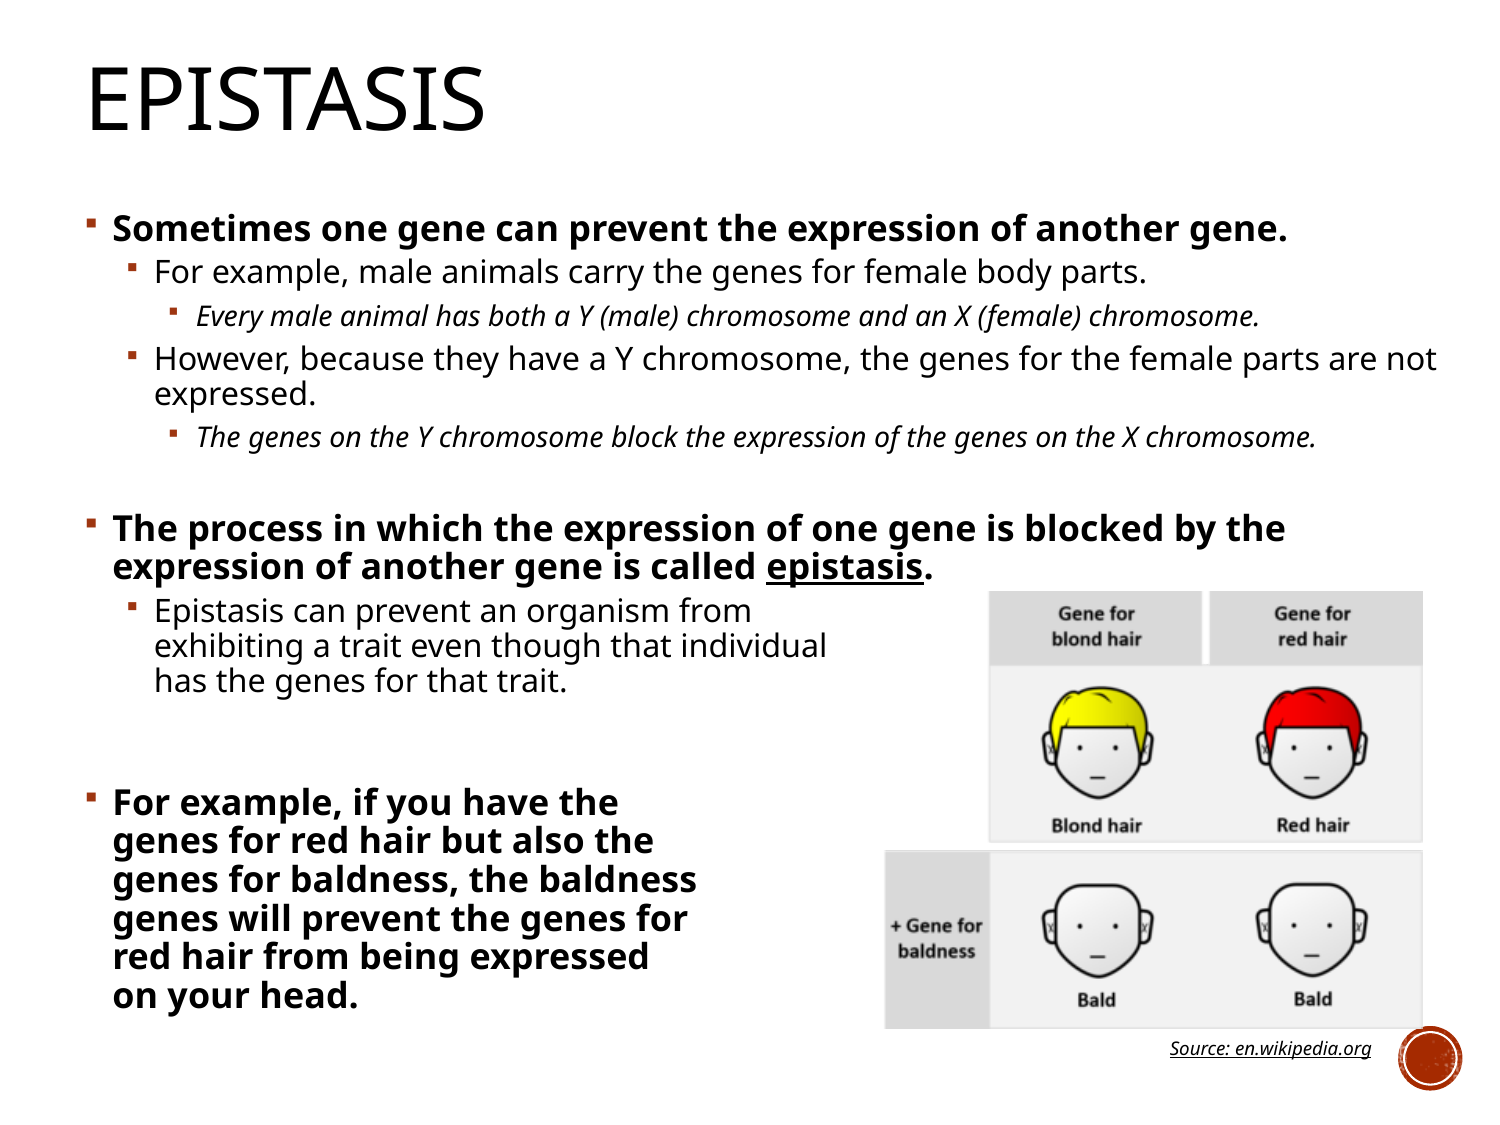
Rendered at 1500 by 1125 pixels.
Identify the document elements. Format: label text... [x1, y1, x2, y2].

list Sometimes one gene can prevent the expression of another gene. For example, male animals carry the genes for female body parts. Every male animal has both a Y (male) chromosome and an X (female) chromosome. However, because they have a Y chromosome, the genes for the female parts are not expressed. The genes on the Y chromosome block the expression of the genes on the X chromosome. The process in which the expression of one gene is blocked by the expression of another gene is called epistasis. Epistasis can prevent an organism from exhibiting a trait even though that individual has the genes for that trait. For example, if you have the genes for red hair but also the genes for baldness, the baldness genes will prevent the genes for red hair from being expressed on your head. [69, 202, 1471, 1029]
title Epistasis [69, 42, 1442, 162]
picture [875, 591, 1423, 1029]
text_box Source: en.wikipedia.org [1154, 1030, 1392, 1070]
